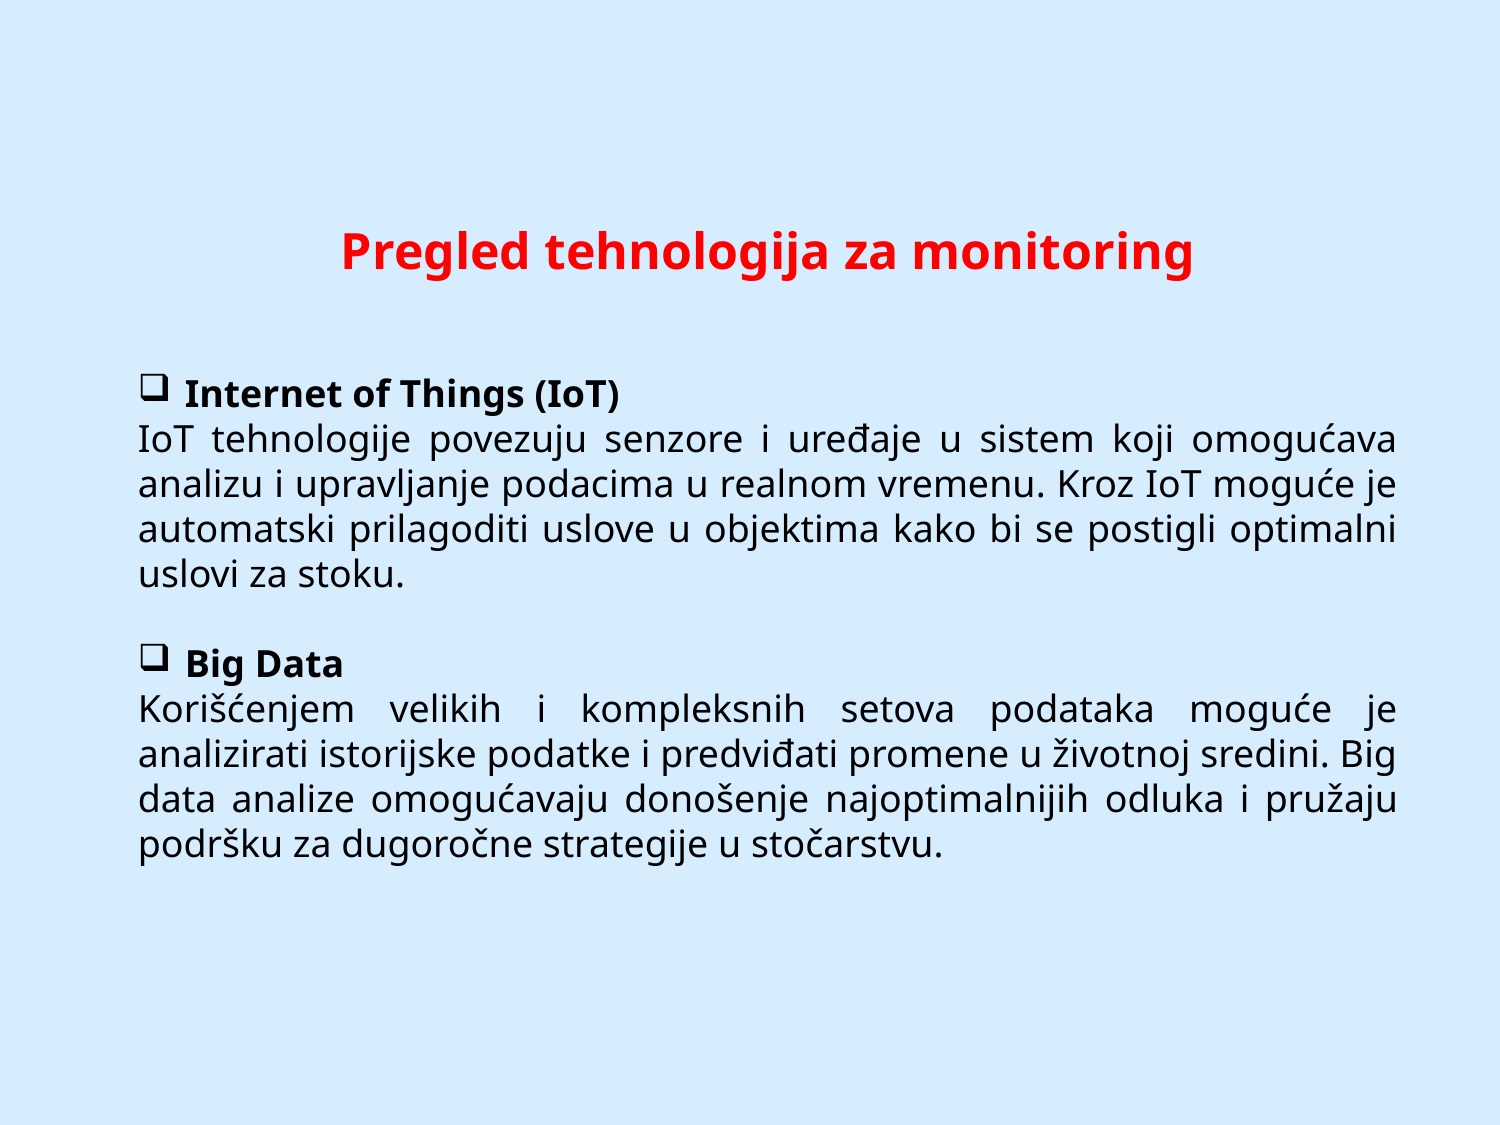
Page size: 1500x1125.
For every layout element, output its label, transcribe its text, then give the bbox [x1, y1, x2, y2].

text_box Pregled tehnologija za monitoring Internet of Things (IoT) IoT tehnologije povezuju senzore i uređaje u sistem koji omogućava analizu i upravljanje podacima u realnom vremenu. Kroz IoT moguće je automatski prilagoditi uslove u objektima kako bi se postigli optimalni uslovi za stoku. Big Data Korišćenjem velikih i kompleksnih setova podataka moguće je analizirati istorijske podatke i predviđati promene u životnoj sredini. Big data analize omogućavaju donošenje najoptimalnijih odluka i pružaju podršku za dugoročne strategije u stočarstvu. [123, 212, 1414, 873]
